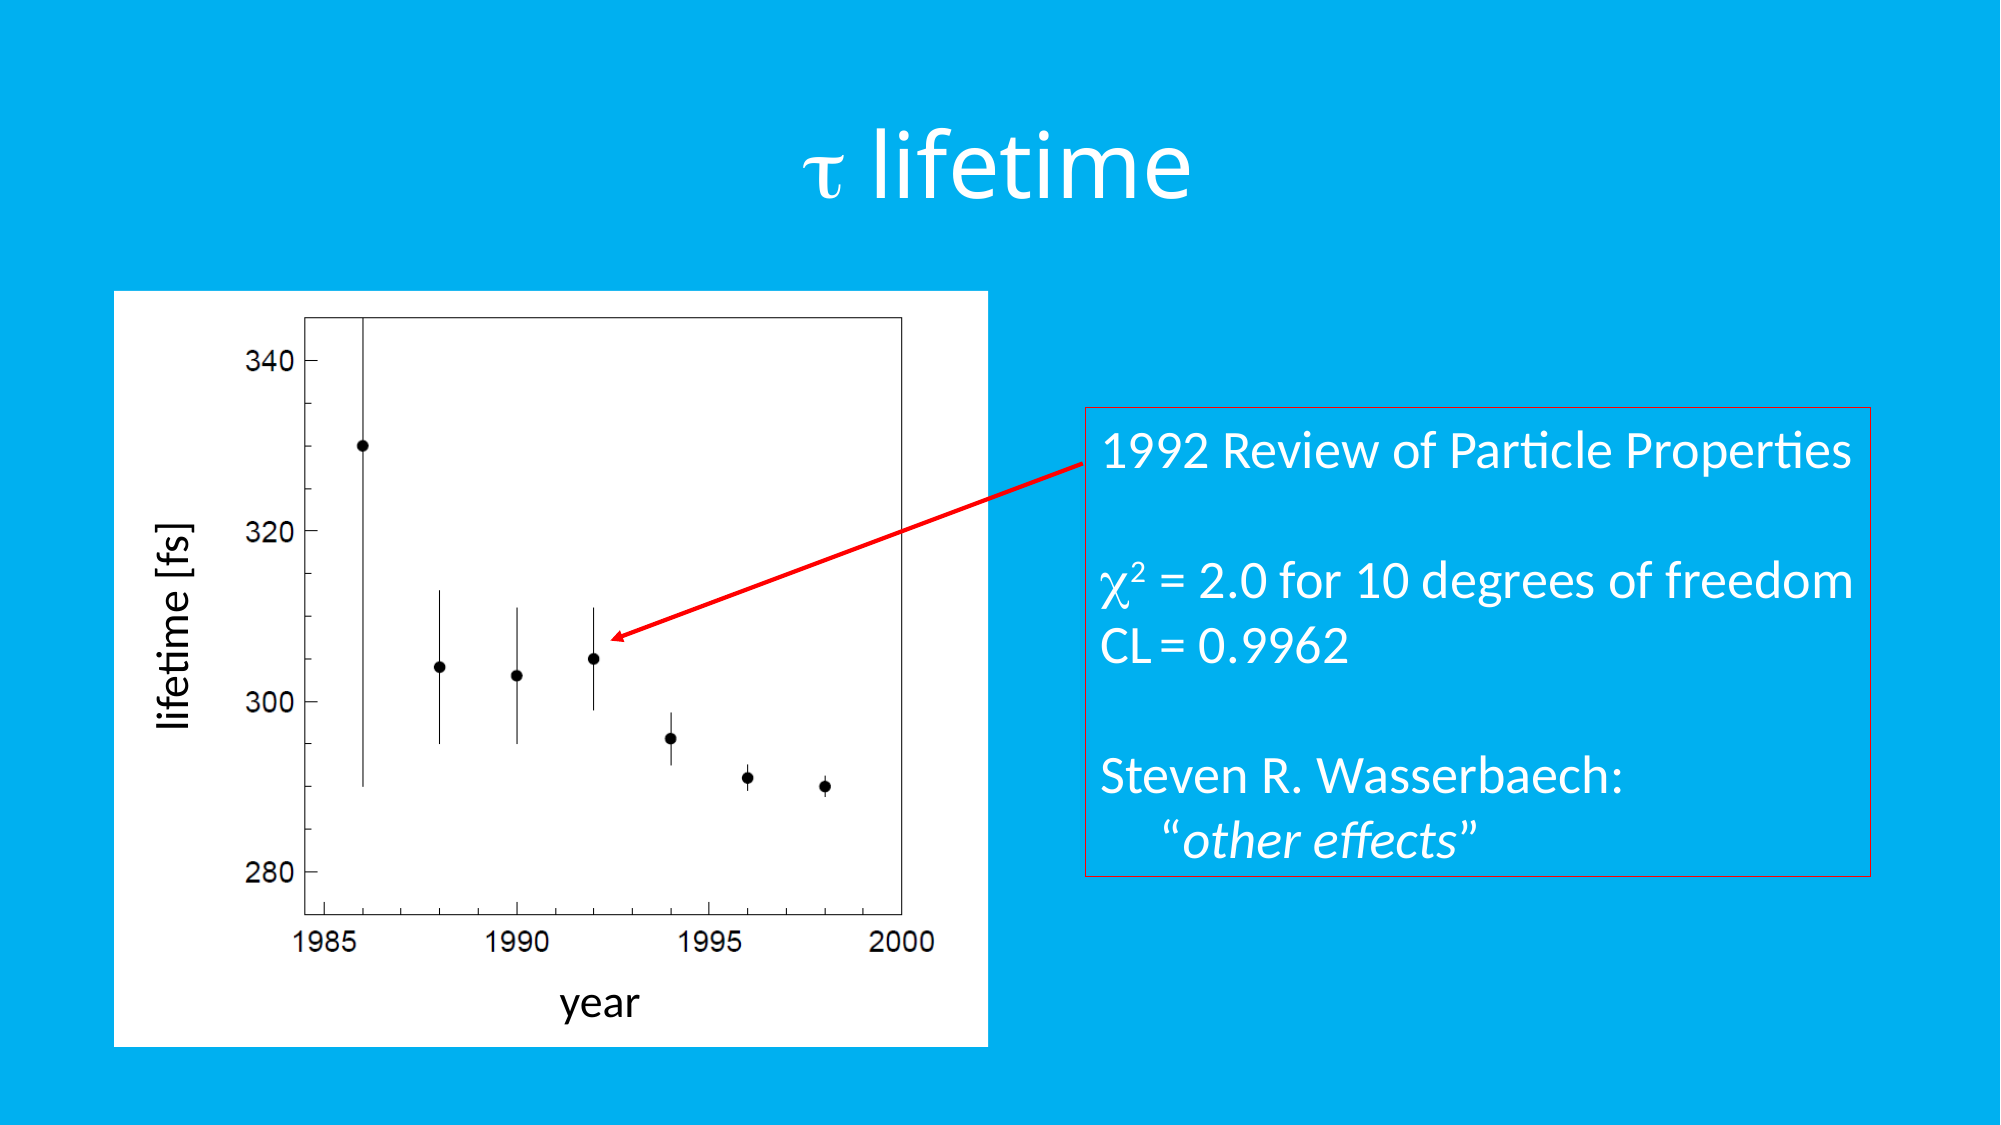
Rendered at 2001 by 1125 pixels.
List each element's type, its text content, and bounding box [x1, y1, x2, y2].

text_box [610, 463, 1083, 641]
text_box lifetime [fs] [135, 506, 205, 747]
text_box year [544, 964, 656, 1035]
picture [238, 305, 941, 958]
title t lifetime [137, 59, 1863, 278]
text_box 1992 Review of Particle Properties c2 = 2.0 for 10 degrees of freedom CL = 0.9962 Steven R. Wasserbaech: “other effects” [1085, 407, 1871, 877]
text_box [113, 290, 989, 1048]
